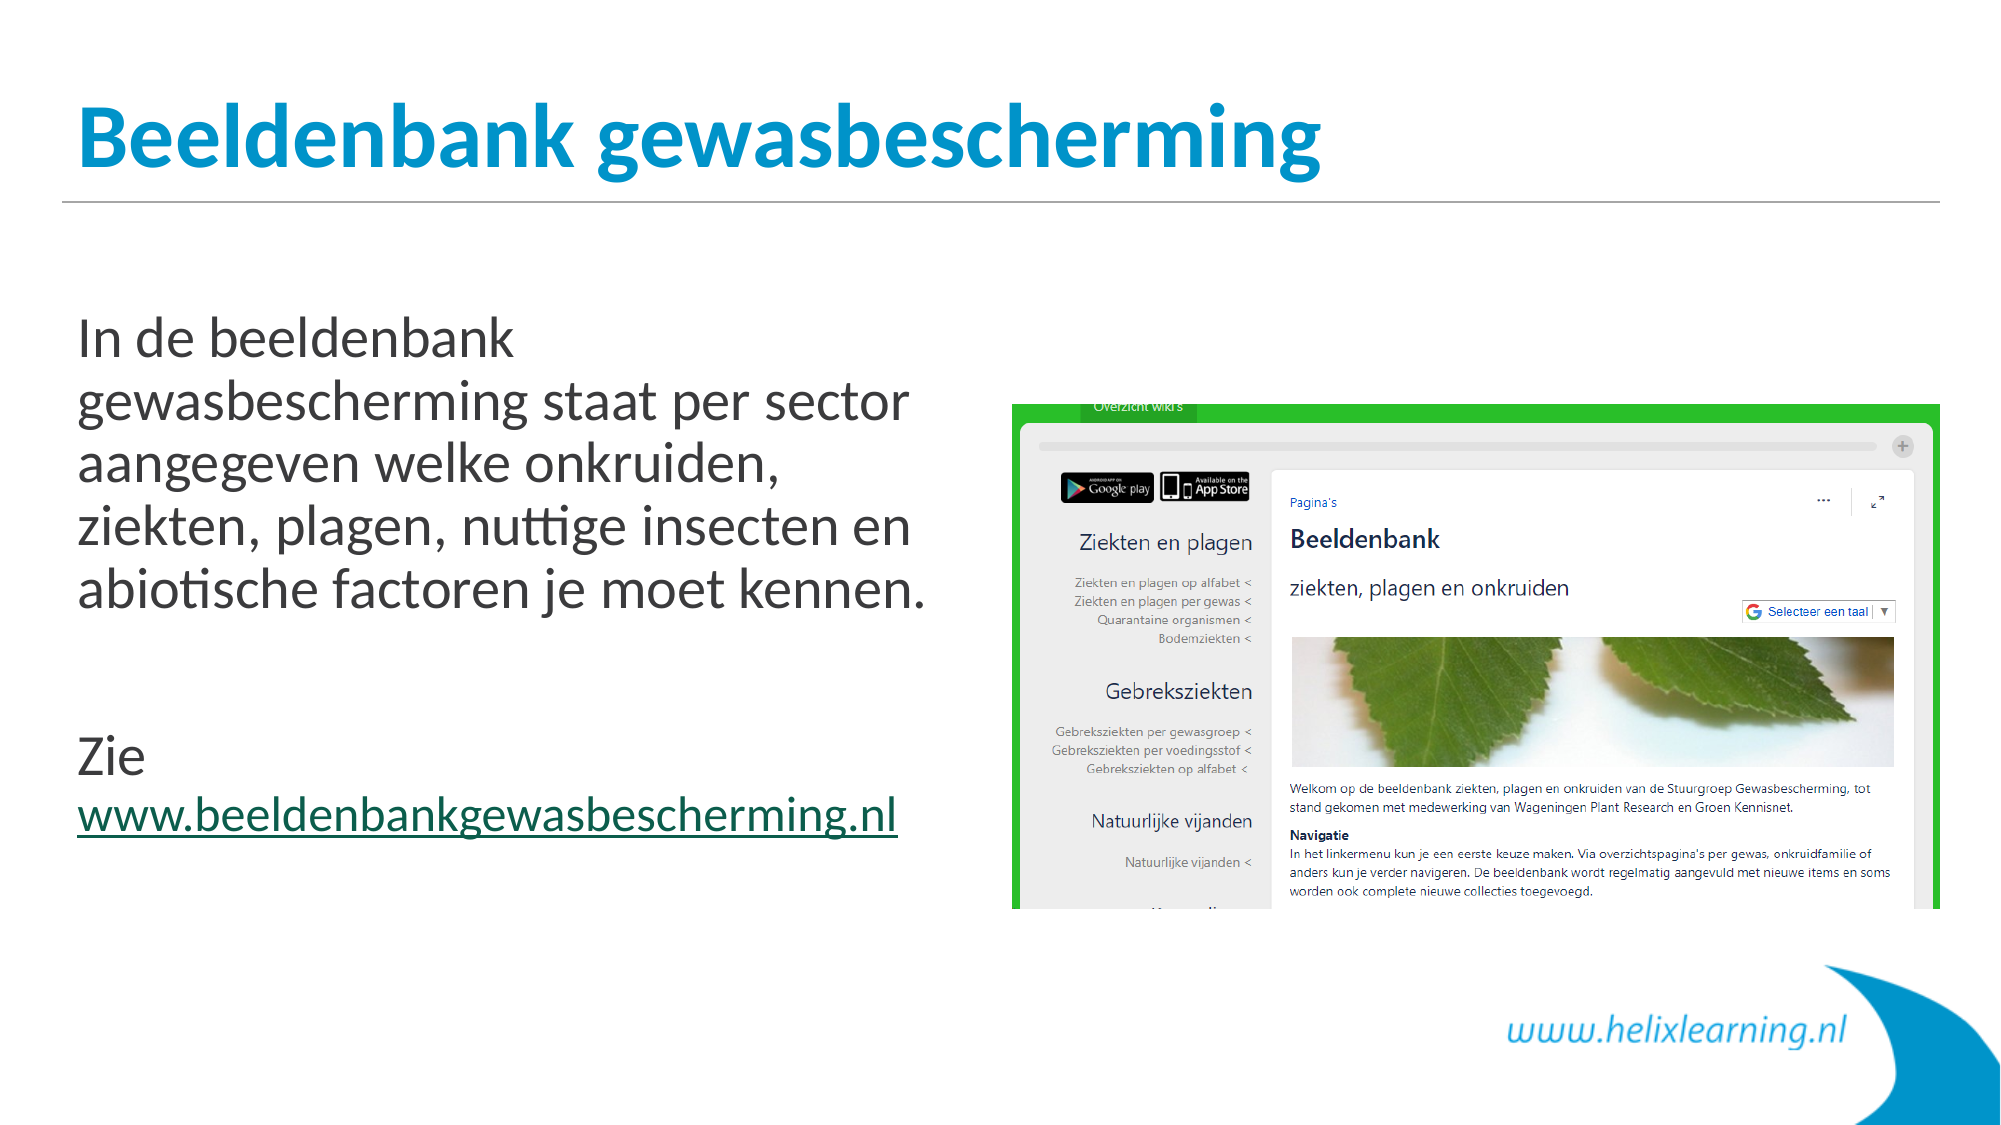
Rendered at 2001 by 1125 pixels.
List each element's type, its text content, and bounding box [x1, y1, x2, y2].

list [1012, 404, 1940, 909]
list In de beeldenbank gewasbescherming staat per sector aangegeven welke onkruiden, ziekten, plagen, nuttige insecten en abiotische factoren je moet kennen. Zie www.beeldenbankgewasbescherming.nl [62, 299, 988, 1014]
title Beeldenbank gewasbescherming [62, 28, 1940, 247]
picture [0, 0, 2001, 1125]
